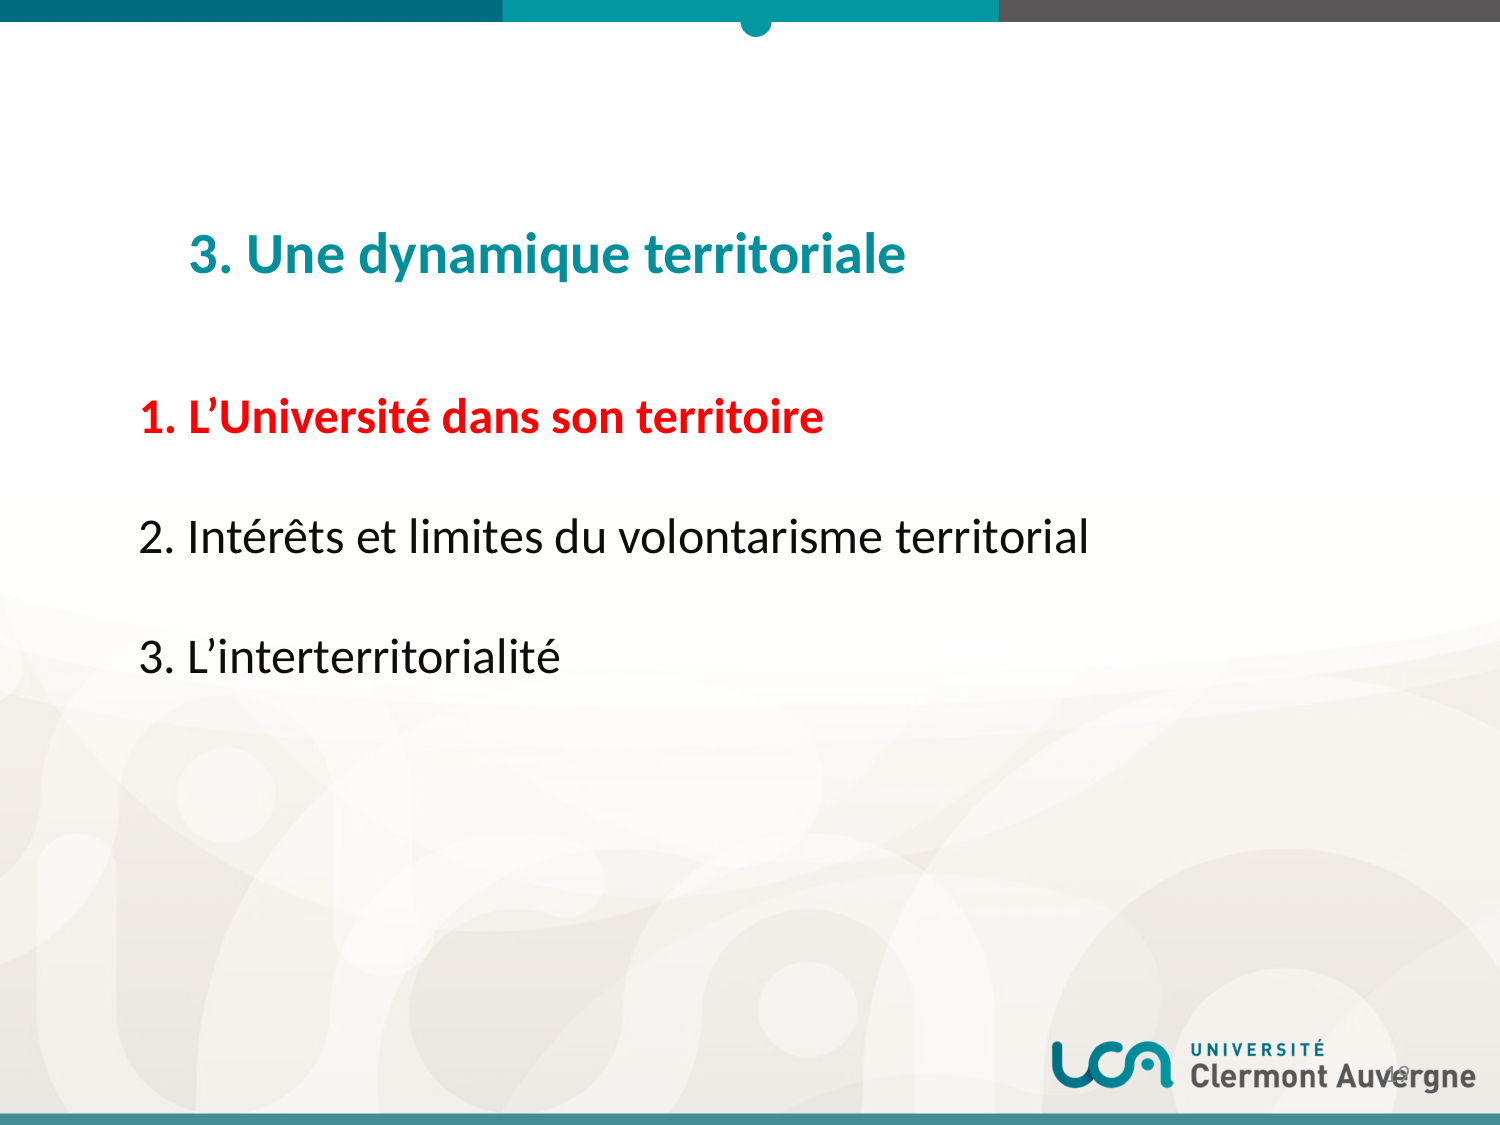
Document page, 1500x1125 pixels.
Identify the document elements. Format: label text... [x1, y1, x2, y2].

text_box 1. L’Université dans son territoire 2. Intérêts et limites du volontarisme territorial 3. L’interterritorialité [123, 326, 1400, 741]
picture [0, 0, 1500, 1125]
slide_number 19 [1074, 1042, 1425, 1103]
text_box 3. Une dynamique territoriale [173, 208, 1329, 293]
